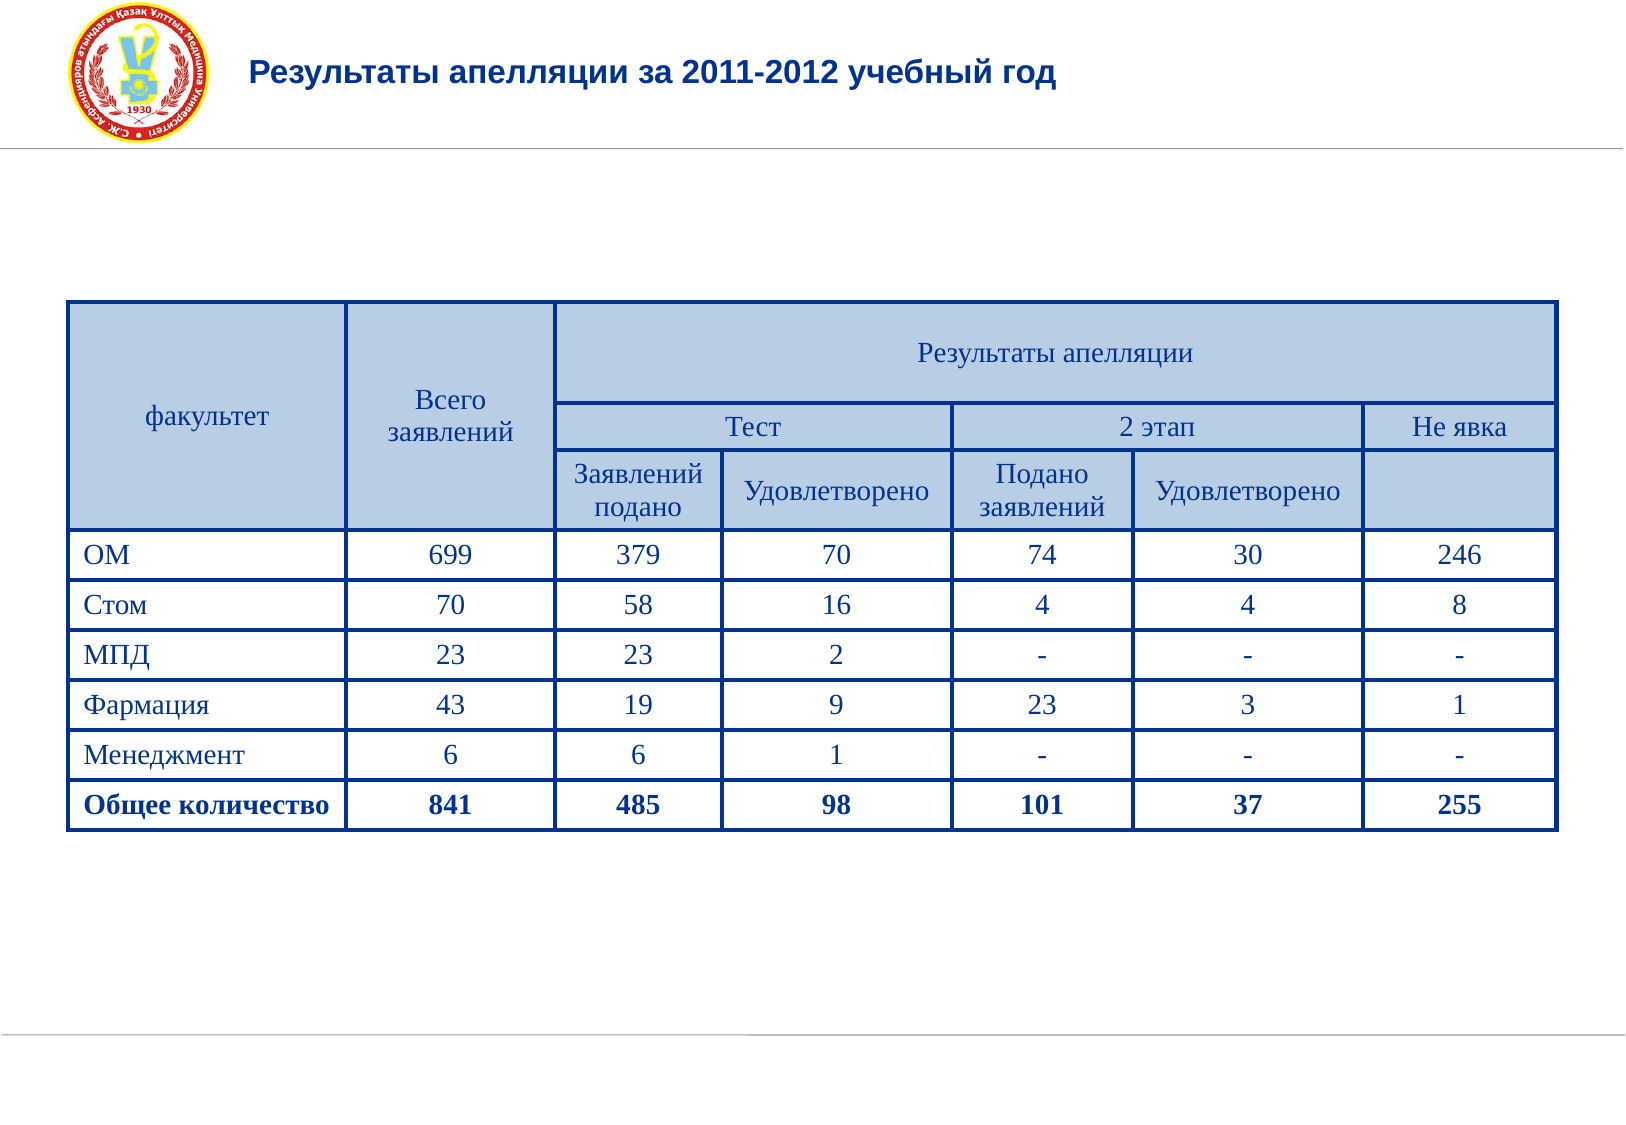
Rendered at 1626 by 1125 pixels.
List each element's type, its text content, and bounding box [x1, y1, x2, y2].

table_cell Не явка [1365, 405, 1554, 448]
table_cell 16 [724, 582, 950, 628]
table_cell 6 [557, 732, 720, 778]
table_cell 379 [557, 532, 720, 578]
table_cell 1 [724, 732, 950, 778]
table_cell 2 этап [954, 405, 1361, 448]
text_box Результаты апелляции за 2011-2012 учебный год [233, 0, 1602, 145]
table_cell 70 [724, 532, 950, 578]
table_cell Общее количество [70, 782, 344, 828]
table_cell ОМ [70, 532, 344, 578]
table_cell 74 [954, 532, 1131, 578]
table_cell 841 [348, 782, 553, 828]
table_cell - [954, 632, 1131, 678]
table_cell [1365, 452, 1554, 528]
table_cell 3 [1135, 682, 1361, 728]
table_cell 6 [348, 732, 553, 778]
table_cell Тест [557, 405, 950, 448]
table_cell - [954, 732, 1131, 778]
table_cell Удовлетворено [1135, 452, 1361, 528]
table_cell - [1135, 632, 1361, 678]
table_cell 23 [557, 632, 720, 678]
table_cell 43 [348, 682, 553, 728]
table_cell - [1365, 632, 1554, 678]
table_cell Стом [70, 582, 344, 628]
table_cell 30 [1135, 532, 1361, 578]
table_cell 246 [1365, 532, 1554, 578]
table_cell 2 [724, 632, 950, 678]
table_header Результаты апелляции [557, 304, 1554, 401]
table_cell Удовлетворено [724, 452, 950, 528]
table_cell 4 [954, 582, 1131, 628]
table_cell 37 [1135, 782, 1361, 828]
table_cell 101 [954, 782, 1131, 828]
table_cell 255 [1365, 782, 1554, 828]
table_cell 19 [557, 682, 720, 728]
table_cell 699 [348, 532, 553, 578]
picture [68, 2, 209, 143]
table_cell Менеджмент [70, 732, 344, 778]
table_cell 23 [348, 632, 553, 678]
table_cell 8 [1365, 582, 1554, 628]
table_header факультет [70, 304, 344, 528]
table_cell Заявлений подано [557, 452, 720, 528]
table_cell - [1365, 732, 1554, 778]
table_cell 485 [557, 782, 720, 828]
table_cell - [1135, 732, 1361, 778]
table_cell 4 [1135, 582, 1361, 628]
table_cell 58 [557, 582, 720, 628]
table_cell 1 [1365, 682, 1554, 728]
table_cell 98 [724, 782, 950, 828]
table_cell 9 [724, 682, 950, 728]
table_cell 23 [954, 682, 1131, 728]
table_cell 70 [348, 582, 553, 628]
table_header Всего заявлений [348, 304, 553, 528]
table_cell Подано заявлений [954, 452, 1131, 528]
table_cell МПД [70, 632, 344, 678]
table_cell Фармация [70, 682, 344, 728]
